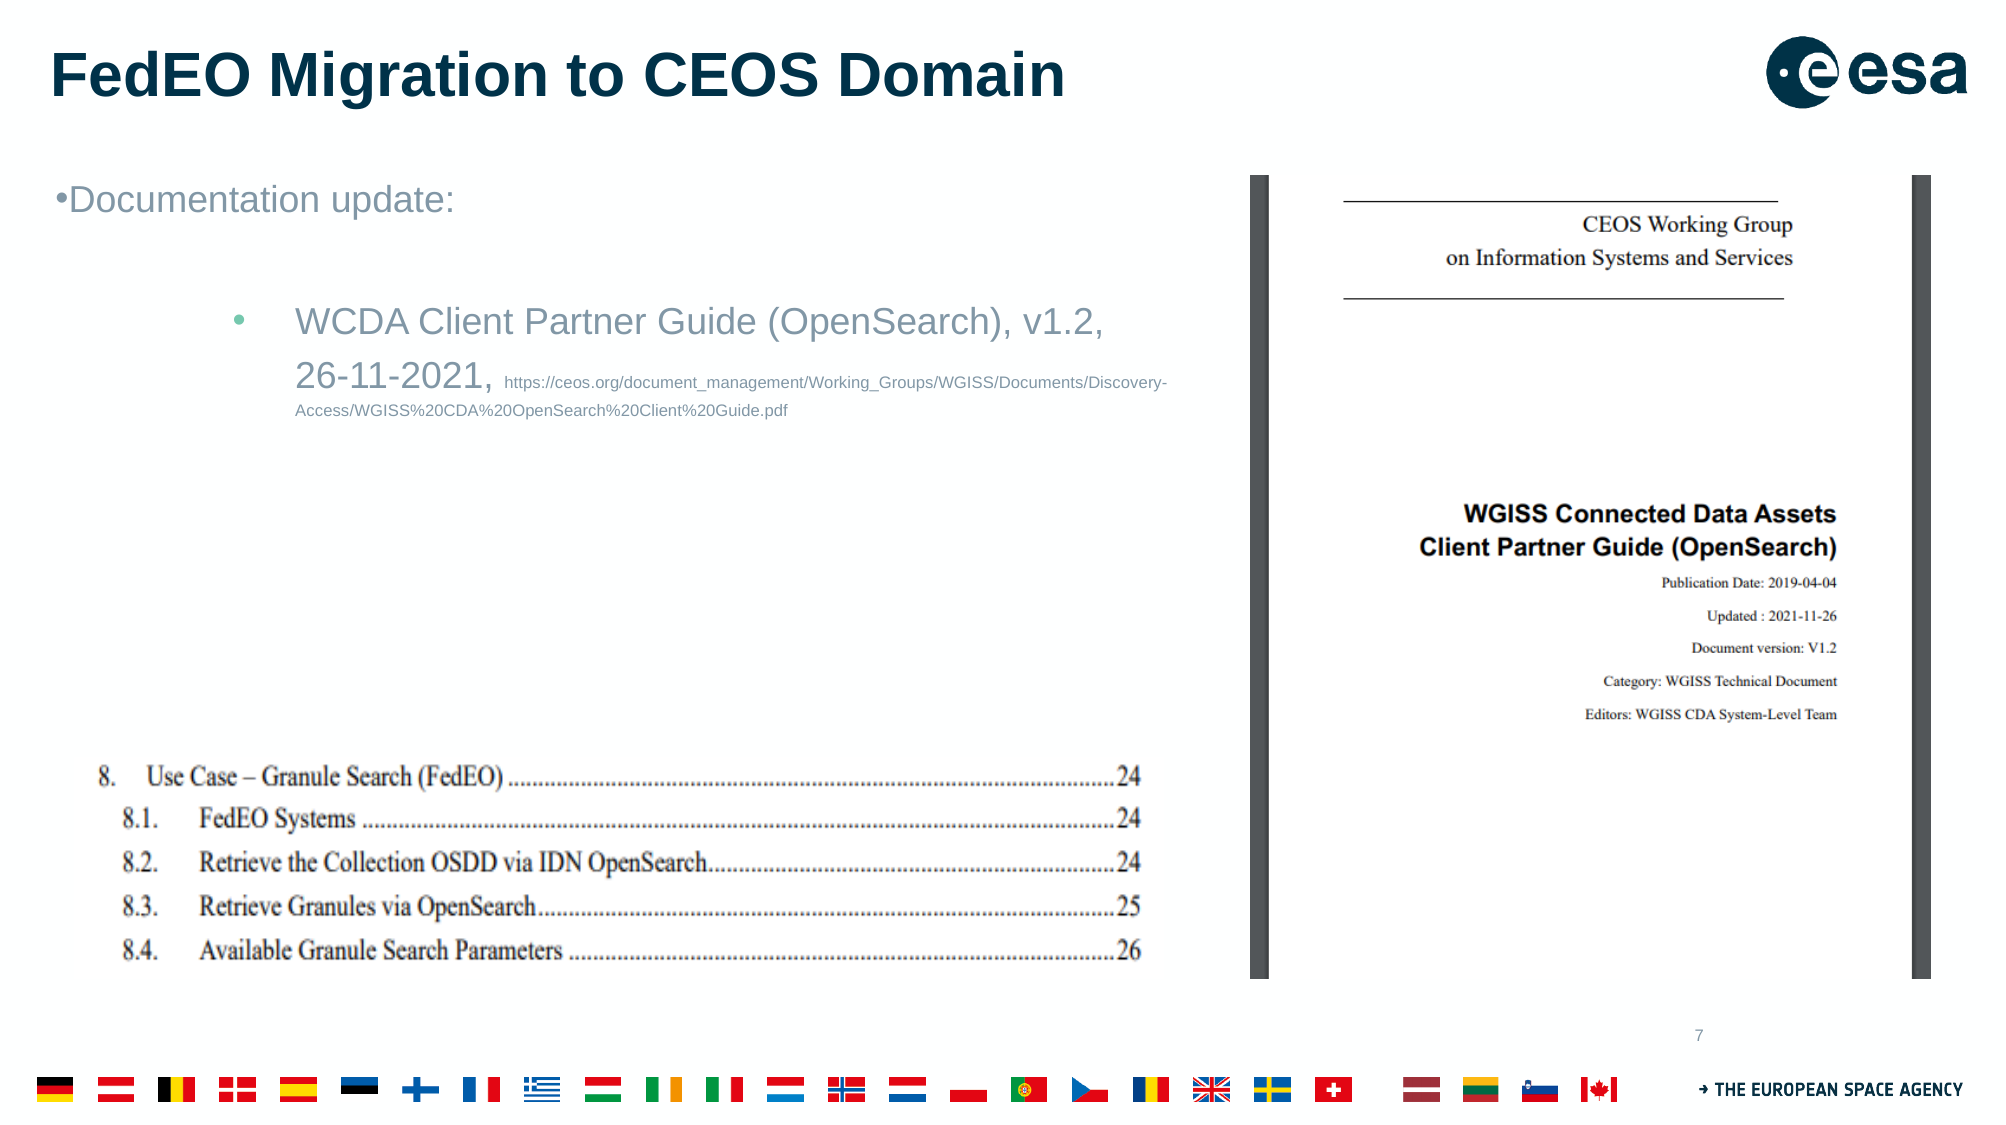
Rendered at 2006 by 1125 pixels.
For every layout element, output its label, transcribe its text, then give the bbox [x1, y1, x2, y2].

picture [706, 1077, 743, 1102]
picture [219, 1077, 256, 1102]
picture [1072, 1077, 1108, 1102]
picture [1315, 1077, 1352, 1102]
picture [1522, 1077, 1558, 1102]
list Documentation update: WCDA Client Partner Guide (OpenSearch), v1.2, 26-11-2021, https://ceos.org/document_management/Working_Groups/WGISS/Documents/Discovery-Access/WGISS%20CDA%20OpenSearch%20Client%20Guide.pdf [40, 159, 1226, 996]
picture [1133, 1077, 1169, 1102]
picture [280, 1077, 317, 1102]
picture [585, 1077, 621, 1102]
picture [828, 1077, 865, 1102]
picture [1403, 1077, 1440, 1102]
picture [1581, 1077, 1617, 1102]
picture [524, 1077, 560, 1102]
picture [37, 1077, 73, 1102]
picture [1193, 1077, 1230, 1102]
picture [1696, 1080, 1966, 1098]
picture [889, 1077, 926, 1102]
picture [950, 1077, 987, 1102]
picture [98, 1077, 134, 1102]
picture [74, 757, 1164, 979]
picture [158, 1077, 195, 1102]
picture [1250, 0, 2006, 979]
picture [463, 1077, 500, 1102]
picture [402, 1077, 439, 1102]
picture [646, 1077, 682, 1102]
picture [1011, 1077, 1047, 1102]
title FedEO Migration to CEOS Domain [35, 25, 1694, 119]
picture [1254, 1077, 1291, 1102]
picture [341, 1077, 378, 1102]
picture [767, 1077, 804, 1102]
